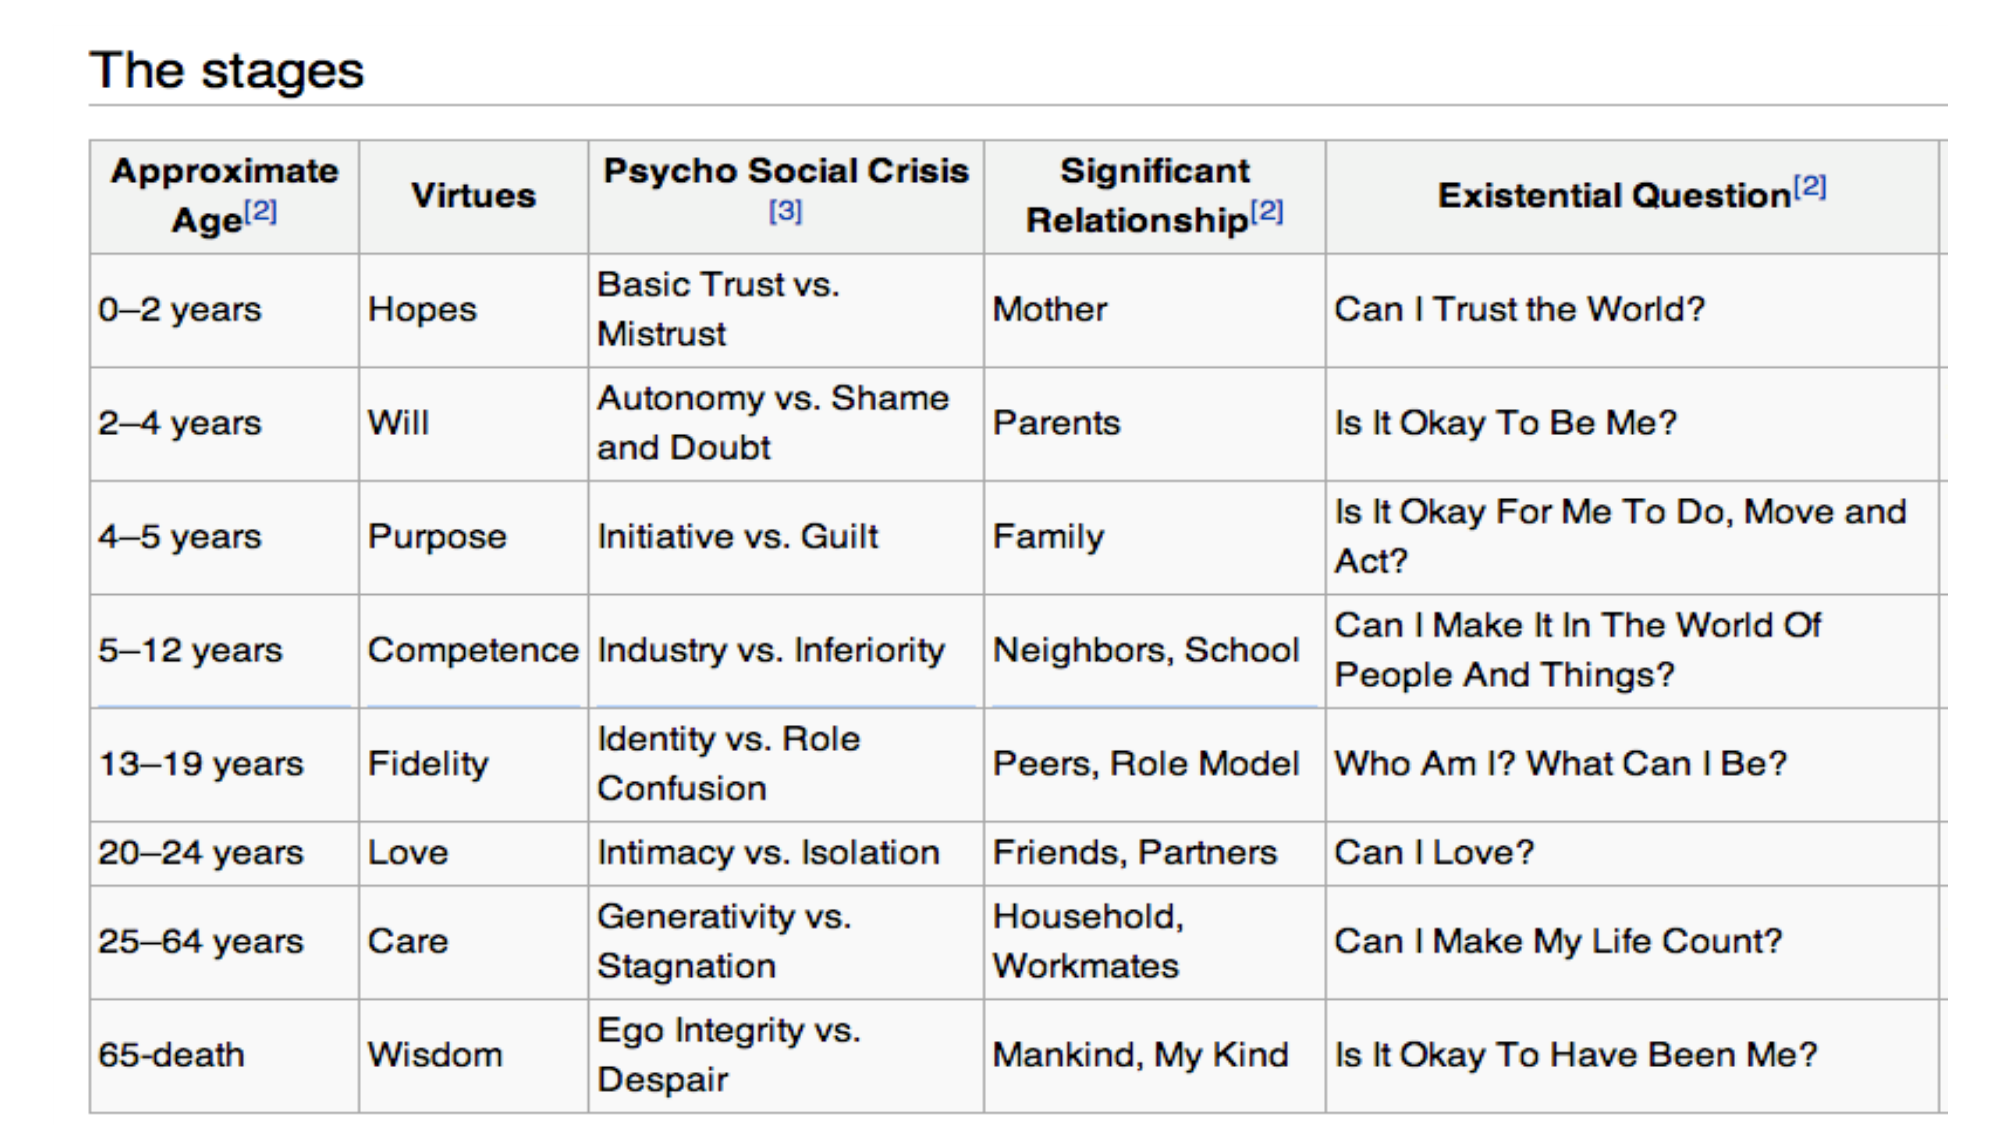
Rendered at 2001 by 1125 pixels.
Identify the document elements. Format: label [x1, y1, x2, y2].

list [52, 24, 1948, 1125]
